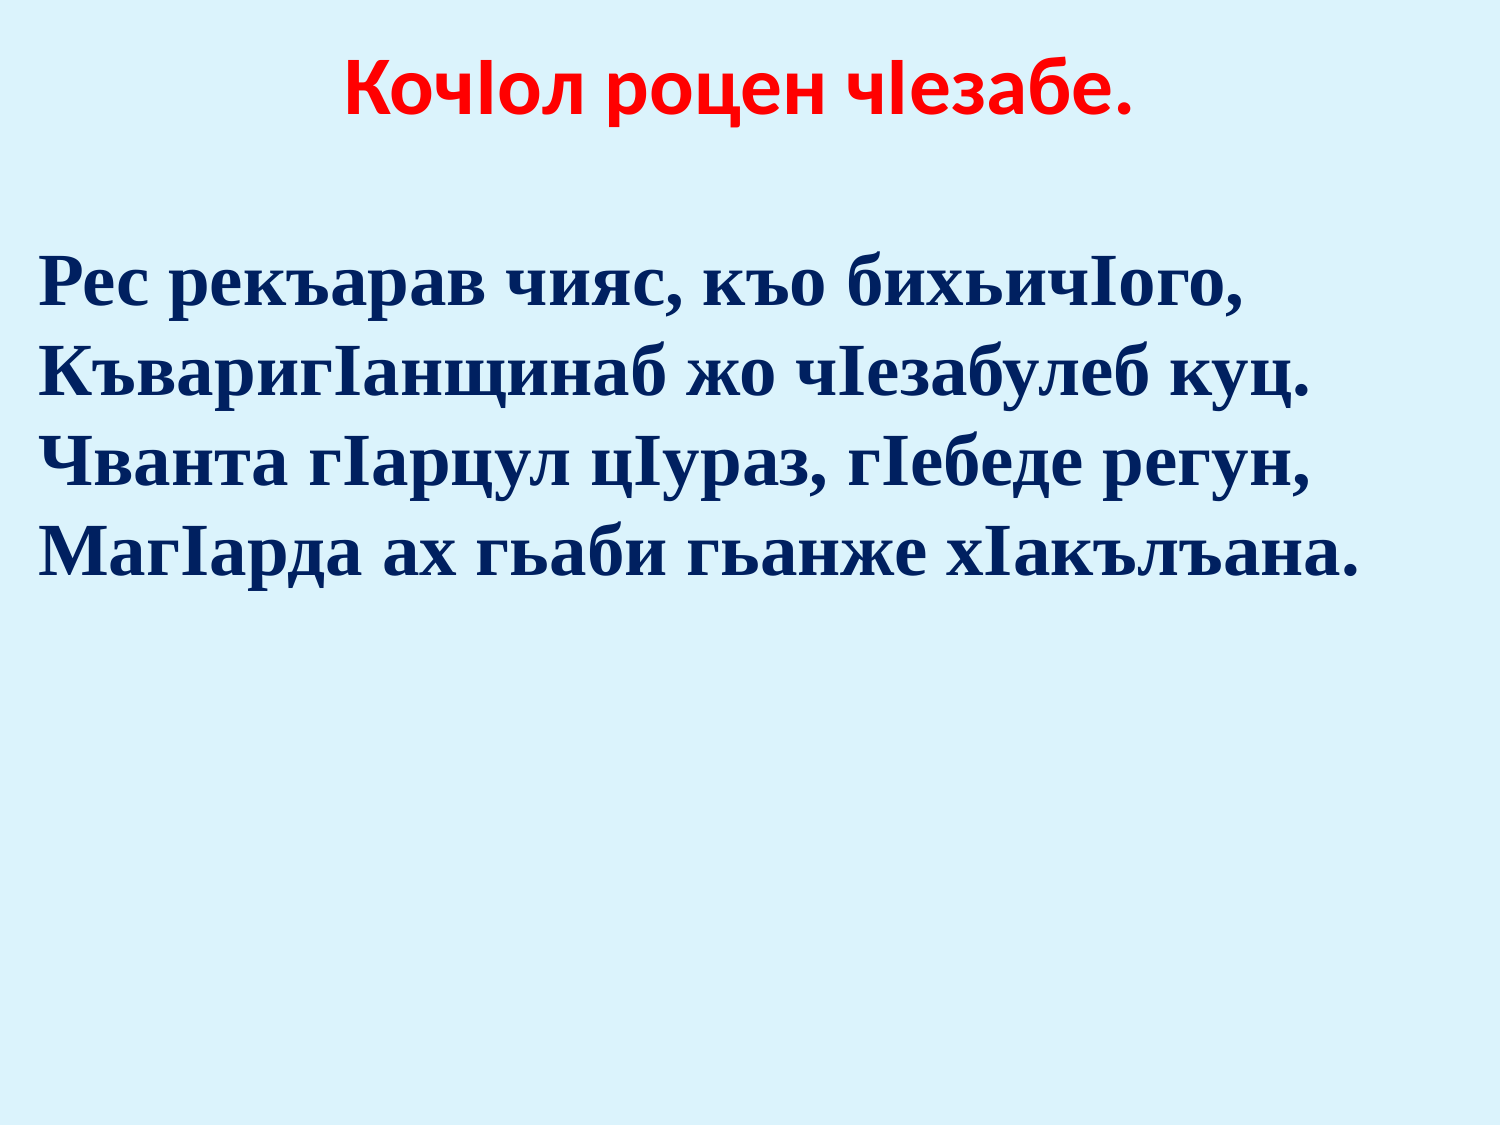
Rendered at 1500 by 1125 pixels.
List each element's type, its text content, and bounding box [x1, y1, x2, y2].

text_box Реc рекъарав чияc, къо бихьичIого, КъваригIанщинаб жо чIезабулеб куц. Чванта гIарцул цIураз, гIебеде регун, МагIарда ах гьаби гьанже хIакълъана. [23, 222, 1454, 643]
text_box КочIол роцен чIезабе. [0, 23, 1500, 139]
